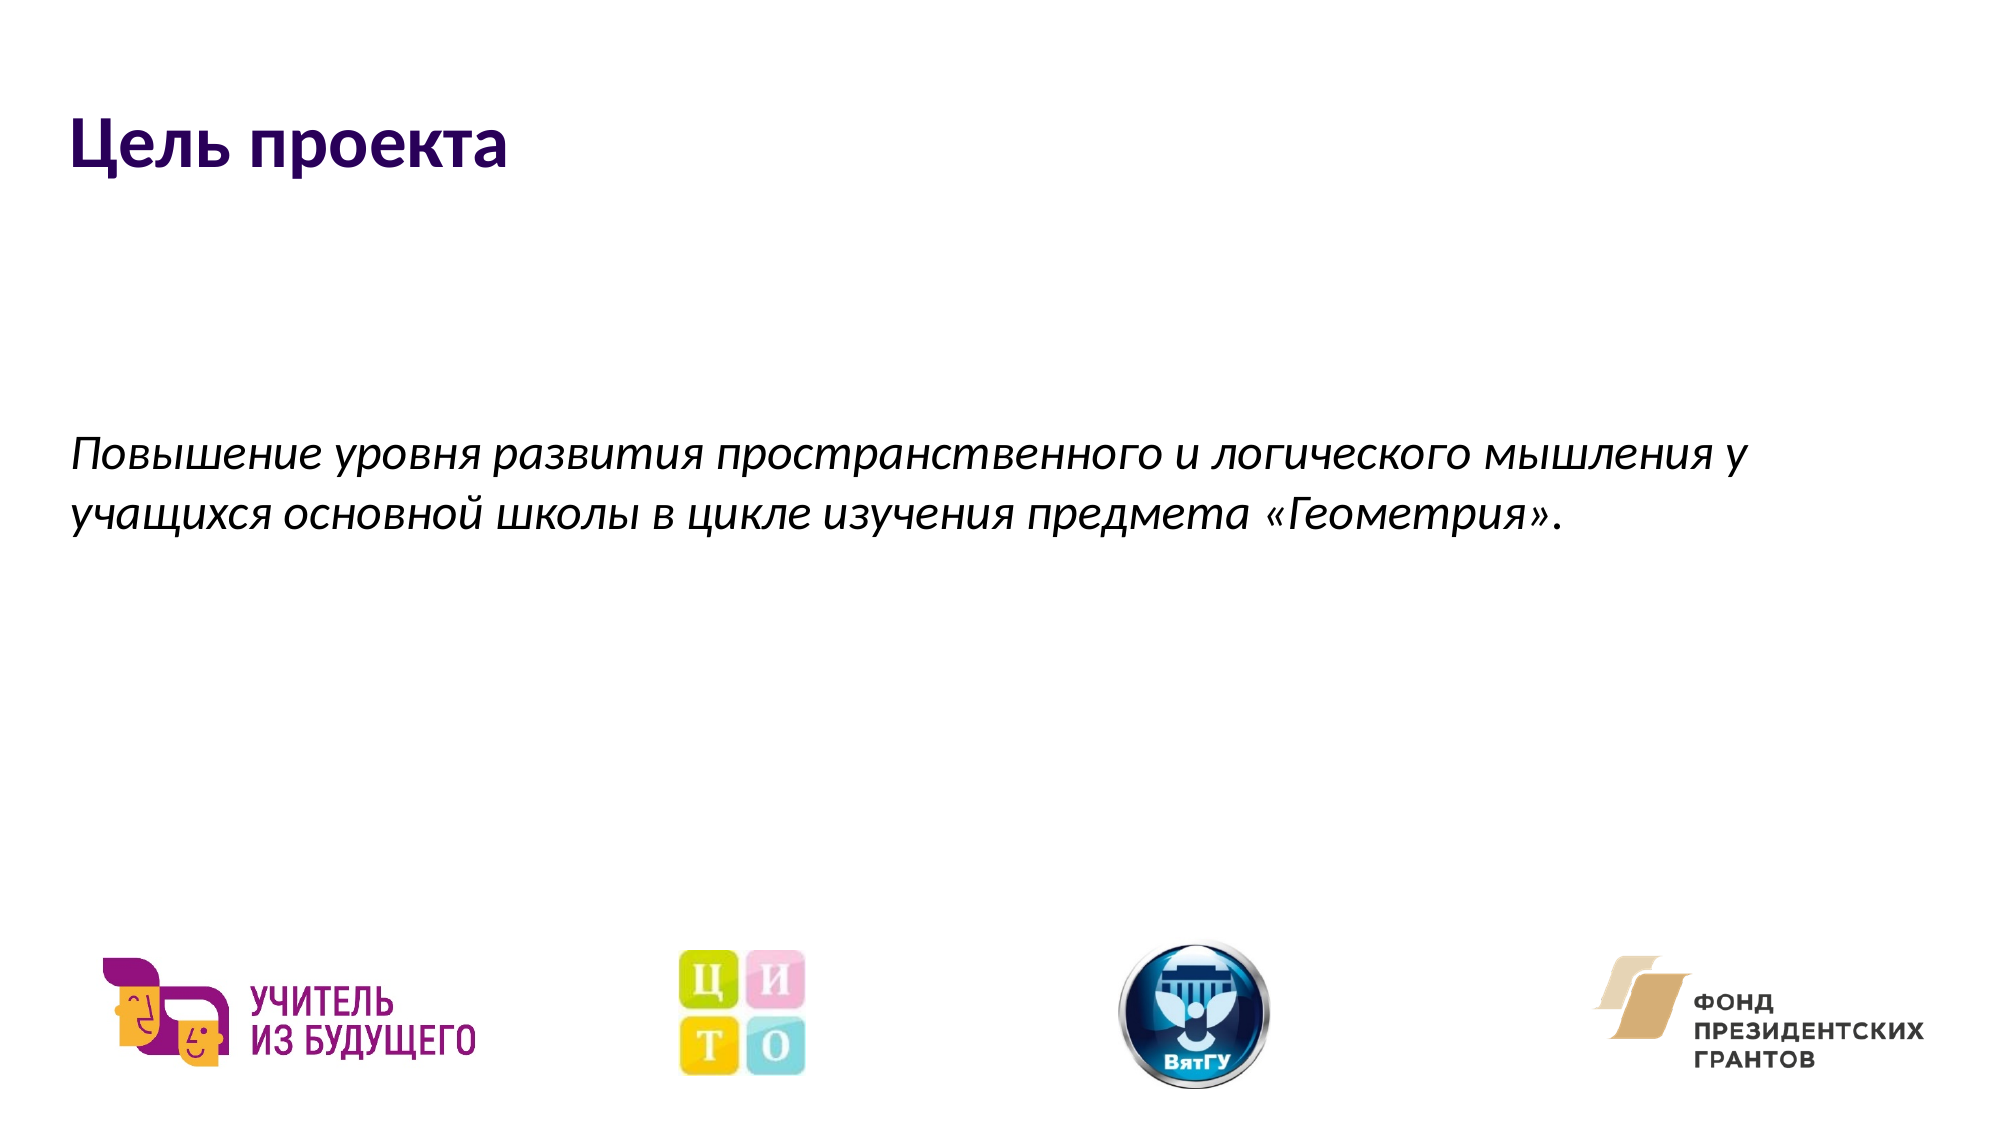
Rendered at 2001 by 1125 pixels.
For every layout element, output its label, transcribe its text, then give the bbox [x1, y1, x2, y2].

text_box Повышение уровня развития пространственного и логического мышления у учащихся основной школы в цикле изучения предмета «Геометрия». [55, 411, 1832, 547]
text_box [96, 937, 1926, 1089]
text_box Цель проекта [55, 84, 1832, 235]
